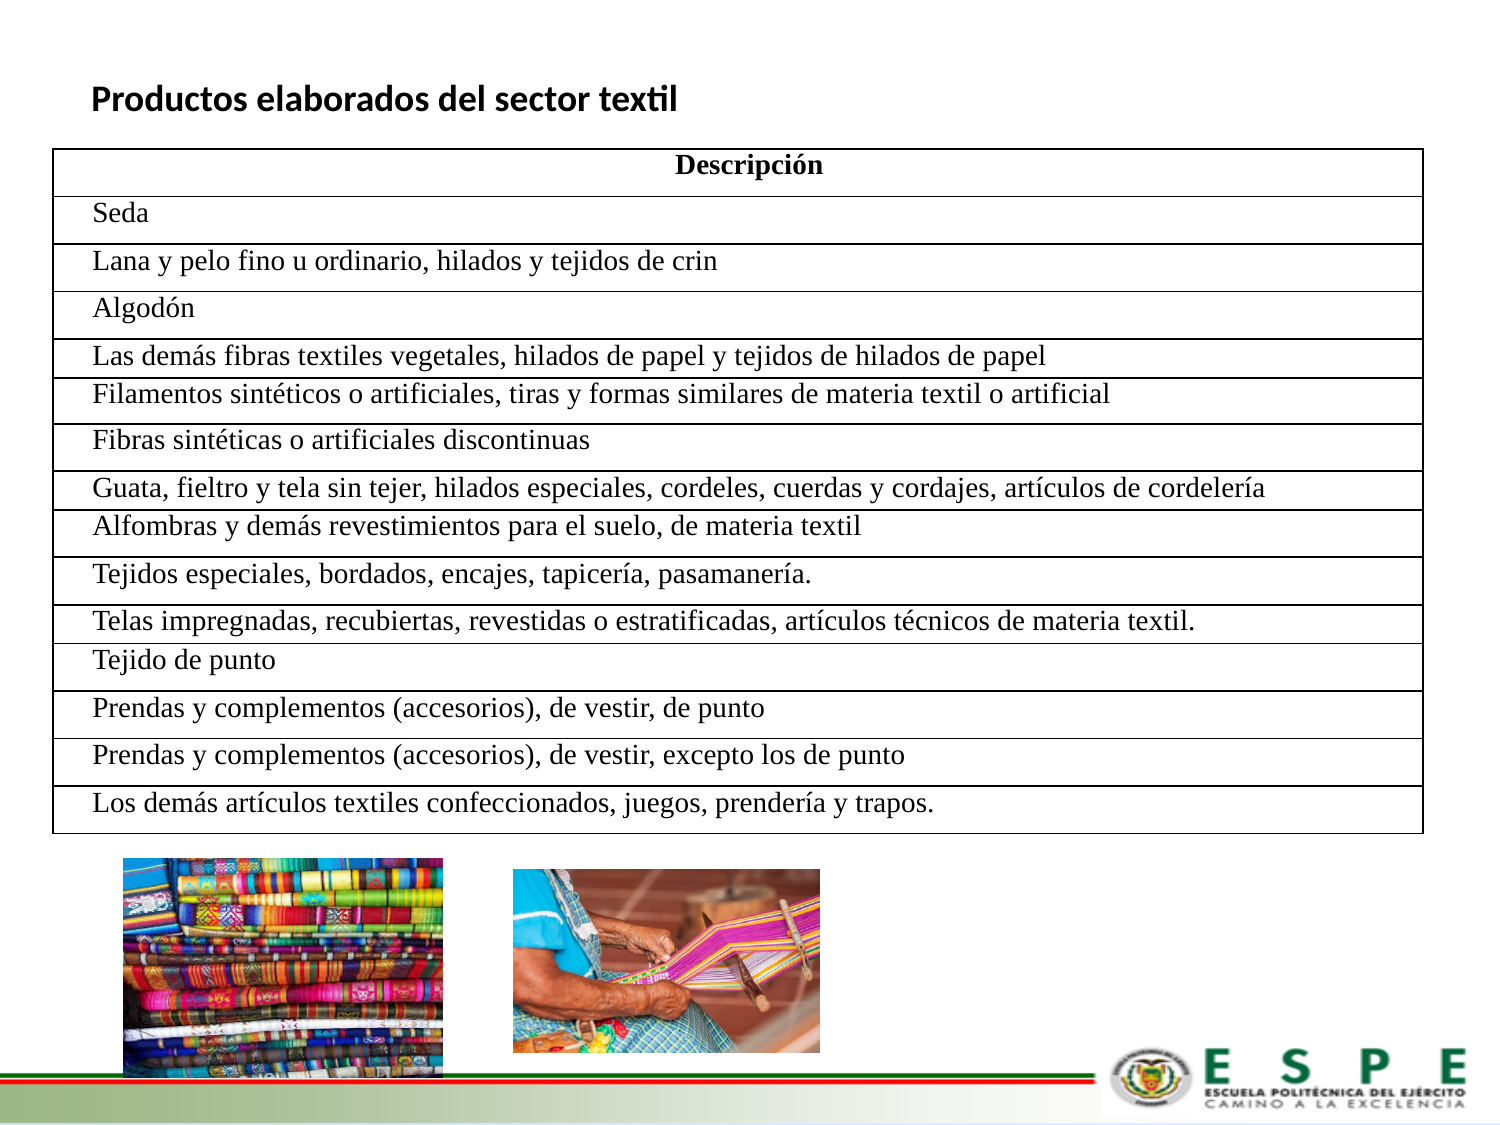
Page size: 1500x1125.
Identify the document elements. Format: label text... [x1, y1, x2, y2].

table_cell Filamentos sintéticos o artificiales, tiras y formas similares de materia textil o artificial [54, 379, 1422, 423]
table_cell Fibras sintéticas o artificiales discontinuas [54, 425, 1422, 470]
table_cell Telas impregnadas, recubiertas, revestidas o estratificadas, artículos técnicos de materia textil. [54, 606, 1422, 643]
picture [146, 857, 154, 864]
table_cell Prendas y complementos (accesorios), de vestir, excepto los de punto [54, 739, 1422, 785]
picture [123, 861, 140, 867]
picture [0, 857, 1500, 1125]
table_header Descripción [54, 150, 1422, 196]
table_cell Tejido de punto [54, 644, 1422, 690]
table_cell Los demás artículos textiles confeccionados, juegos, prendería y trapos. [54, 787, 1422, 833]
table_cell Alfombras y demás revestimientos para el suelo, de materia textil [54, 511, 1422, 556]
table_cell Las demás fibras textiles vegetales, hilados de papel y tejidos de hilados de papel [54, 340, 1422, 377]
table_cell Tejidos especiales, bordados, encajes, tapicería, pasamanería. [54, 558, 1422, 604]
table_cell Guata, fieltro y tela sin tejer, hilados especiales, cordeles, cuerdas y cordajes, artículos de cordelería [54, 472, 1422, 509]
table_cell Seda [54, 197, 1422, 243]
text_box Productos elaborados del sector textil [76, 66, 739, 127]
table_cell Algodón [54, 292, 1422, 338]
table_cell Prendas y complementos (accesorios), de vestir, de punto [54, 692, 1422, 738]
table_cell Lana y pelo fino u ordinario, hilados y tejidos de crin [54, 245, 1422, 291]
